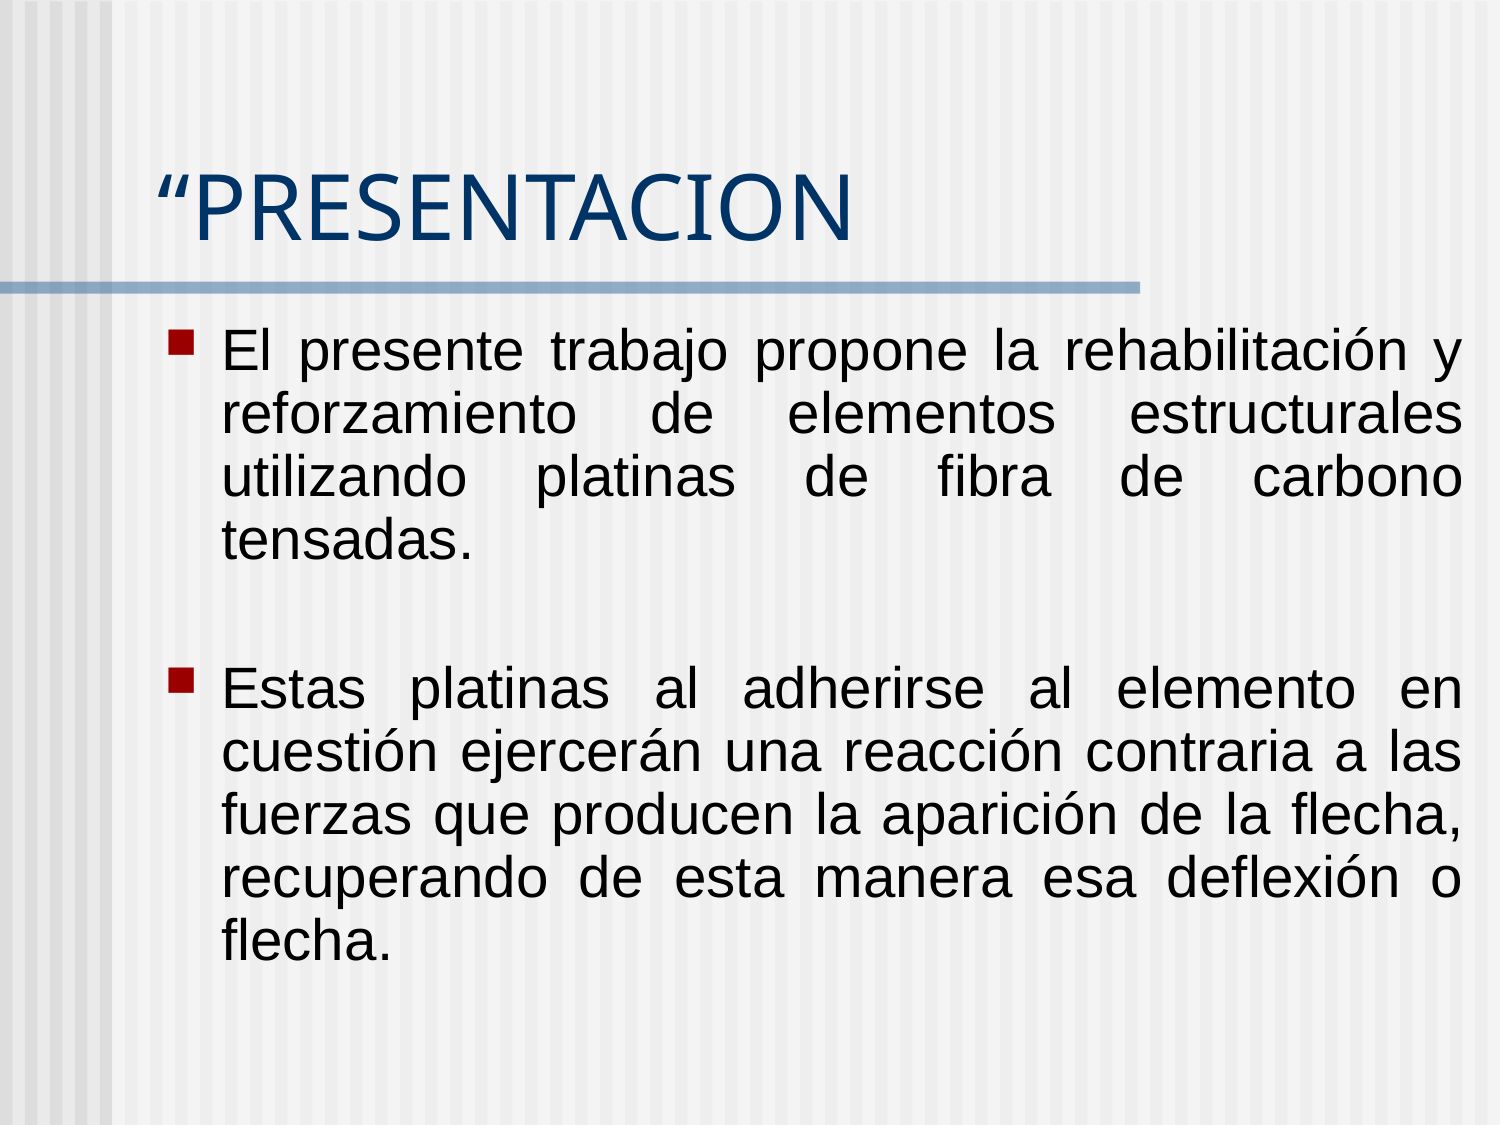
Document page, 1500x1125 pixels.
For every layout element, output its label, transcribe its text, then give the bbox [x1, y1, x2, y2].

list El presente trabajo propone la rehabilitación y reforzamiento de elementos estructurales utilizando platinas de fibra de carbono tensadas. Estas platinas al adherirse al elemento en cuestión ejercerán una reacción contraria a las fuerzas que producen la aparición de la flecha, recuperando de esta manera esa deflexión o flecha. [149, 312, 1481, 1001]
title “PRESENTACION [142, 141, 1483, 267]
